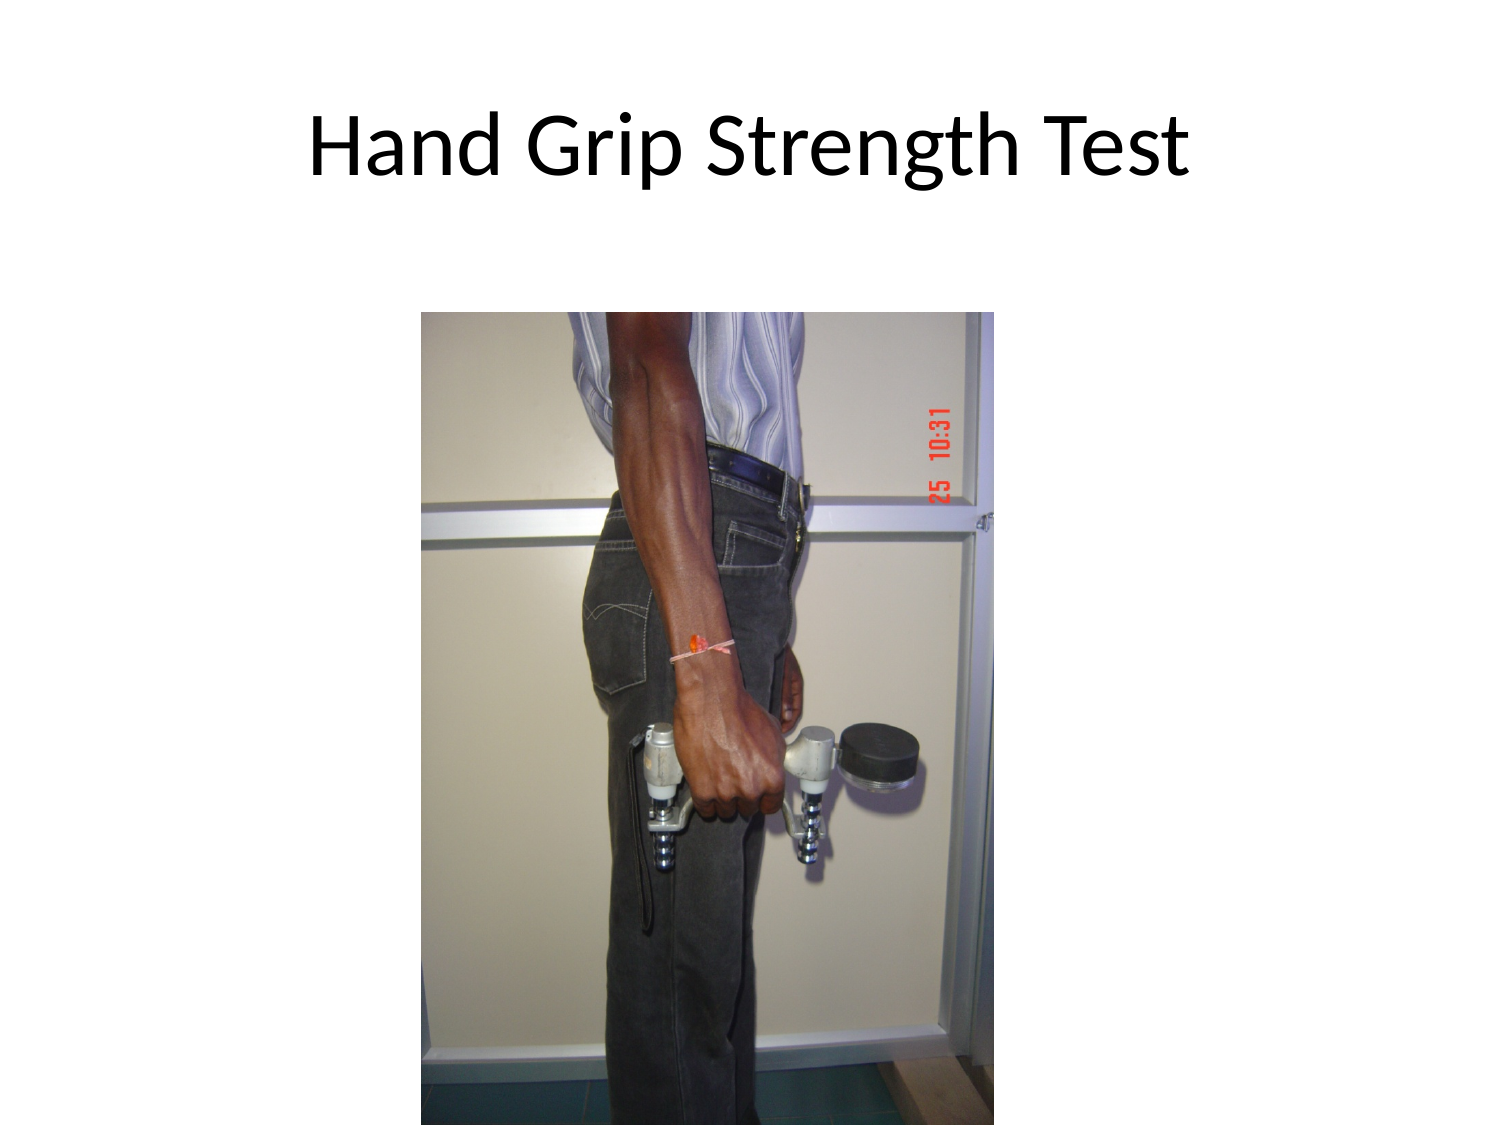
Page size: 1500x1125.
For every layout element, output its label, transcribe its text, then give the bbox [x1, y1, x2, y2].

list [421, 312, 994, 1125]
title Hand Grip Strength Test [75, 45, 1425, 233]
